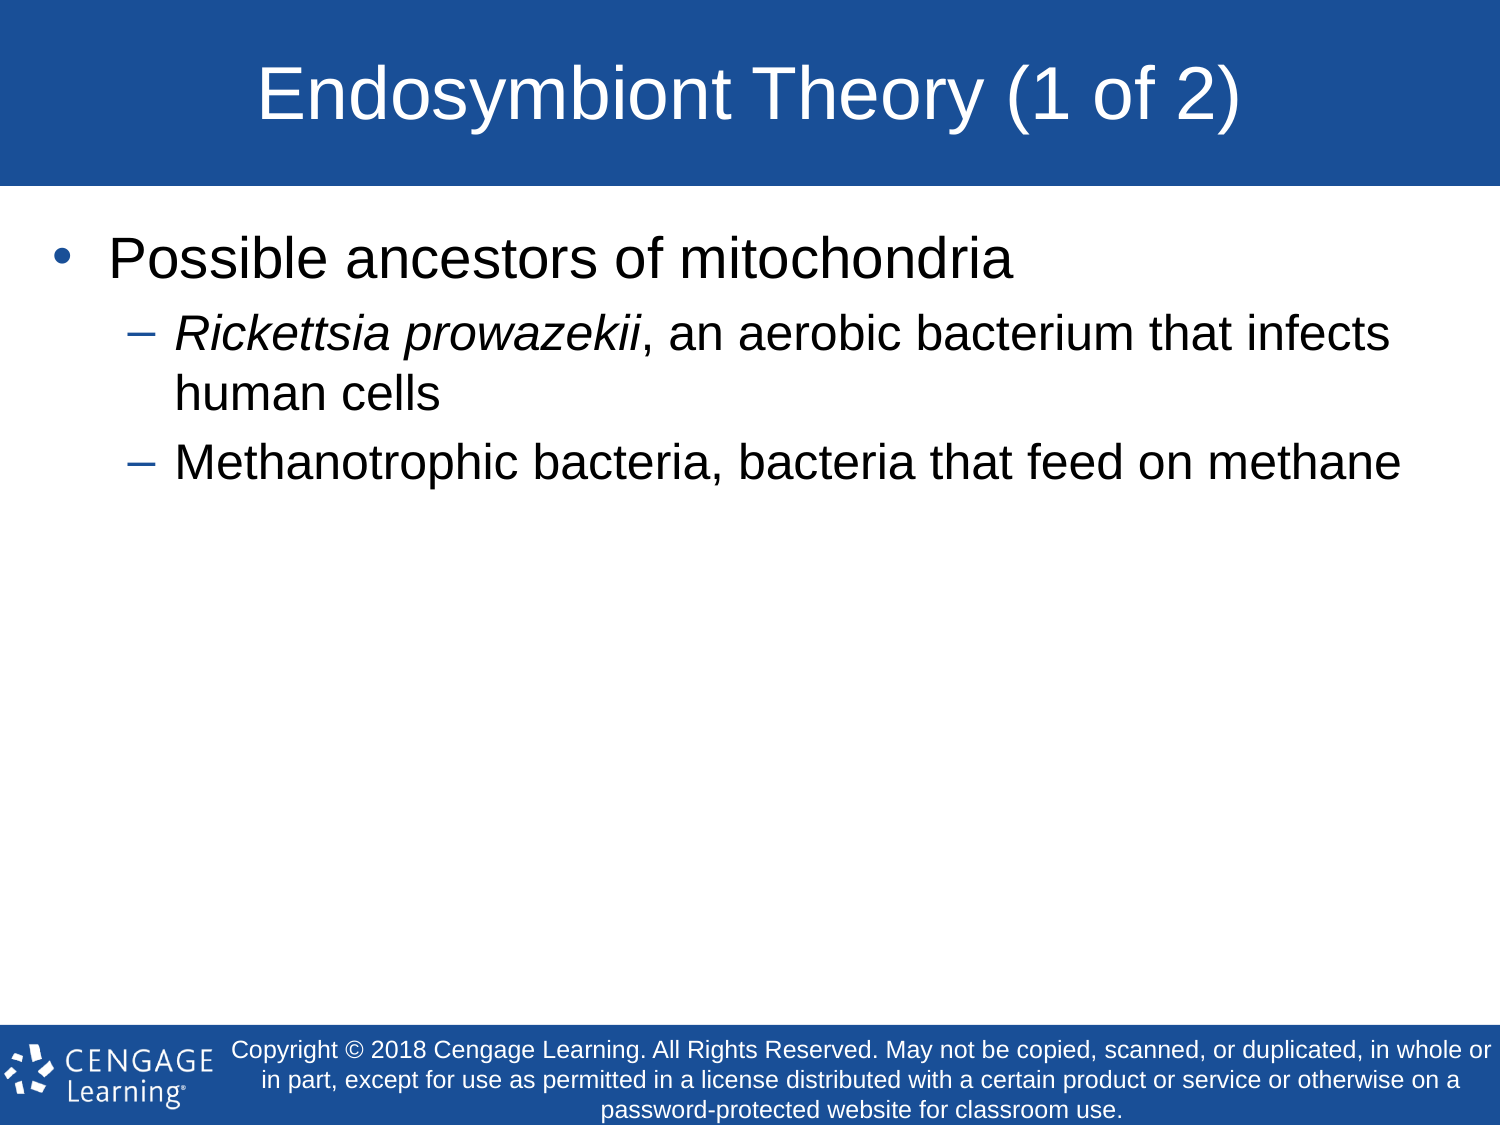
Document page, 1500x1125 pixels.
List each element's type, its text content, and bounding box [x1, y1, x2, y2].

list Possible ancestors of mitochondria Rickettsia prowazekii, an aerobic bacterium that infects human cells Methanotrophic bacteria, bacteria that feed on methane [37, 212, 1475, 1005]
title Endosymbiont Theory (1 of 2) [7, 4, 1493, 175]
picture [0, 1040, 216, 1113]
